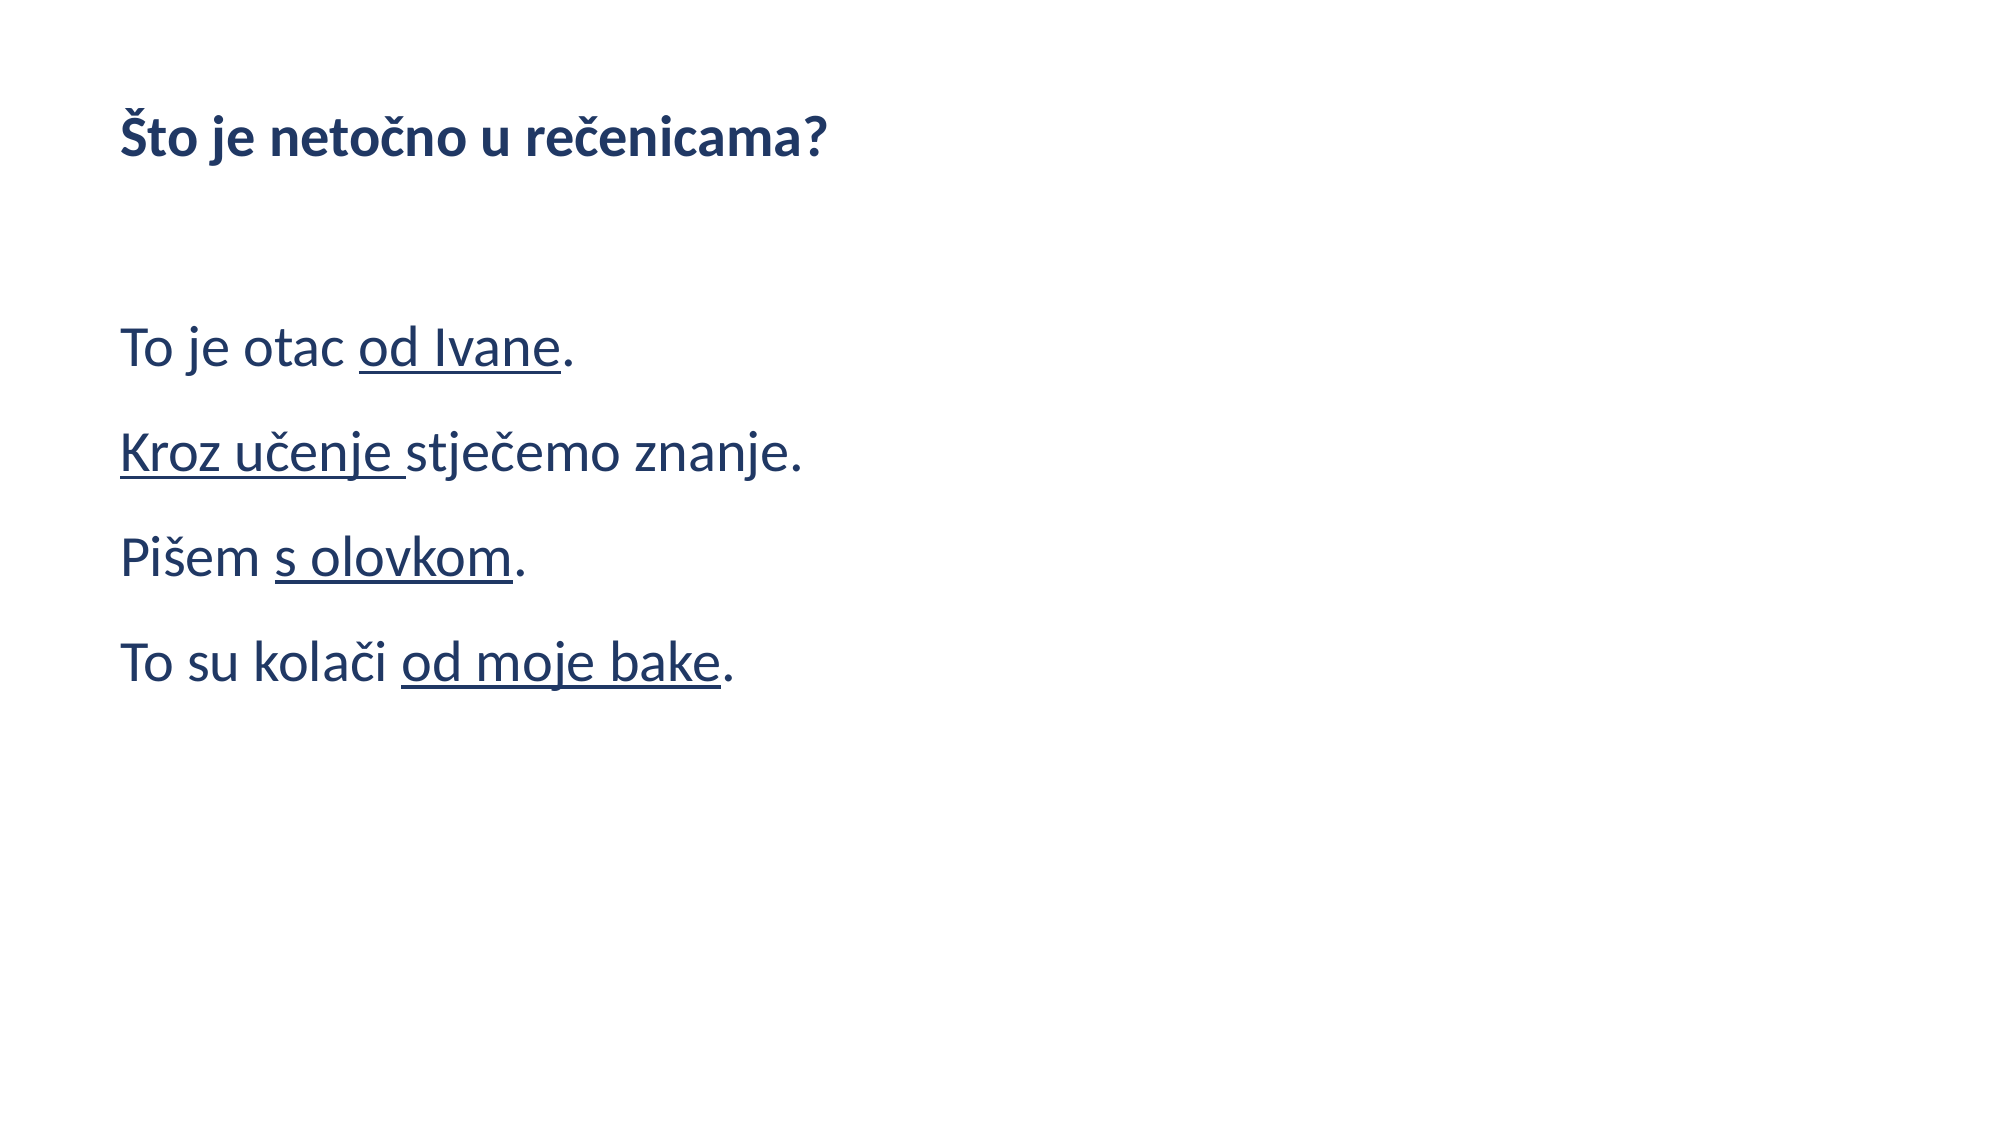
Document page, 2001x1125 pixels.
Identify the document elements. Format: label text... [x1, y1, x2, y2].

text_box Što je netočno u rečenicama? To je otac od Ivane. Kroz učenje stječemo znanje. Pišem s olovkom. To su kolači od moje bake. [105, 56, 1633, 986]
